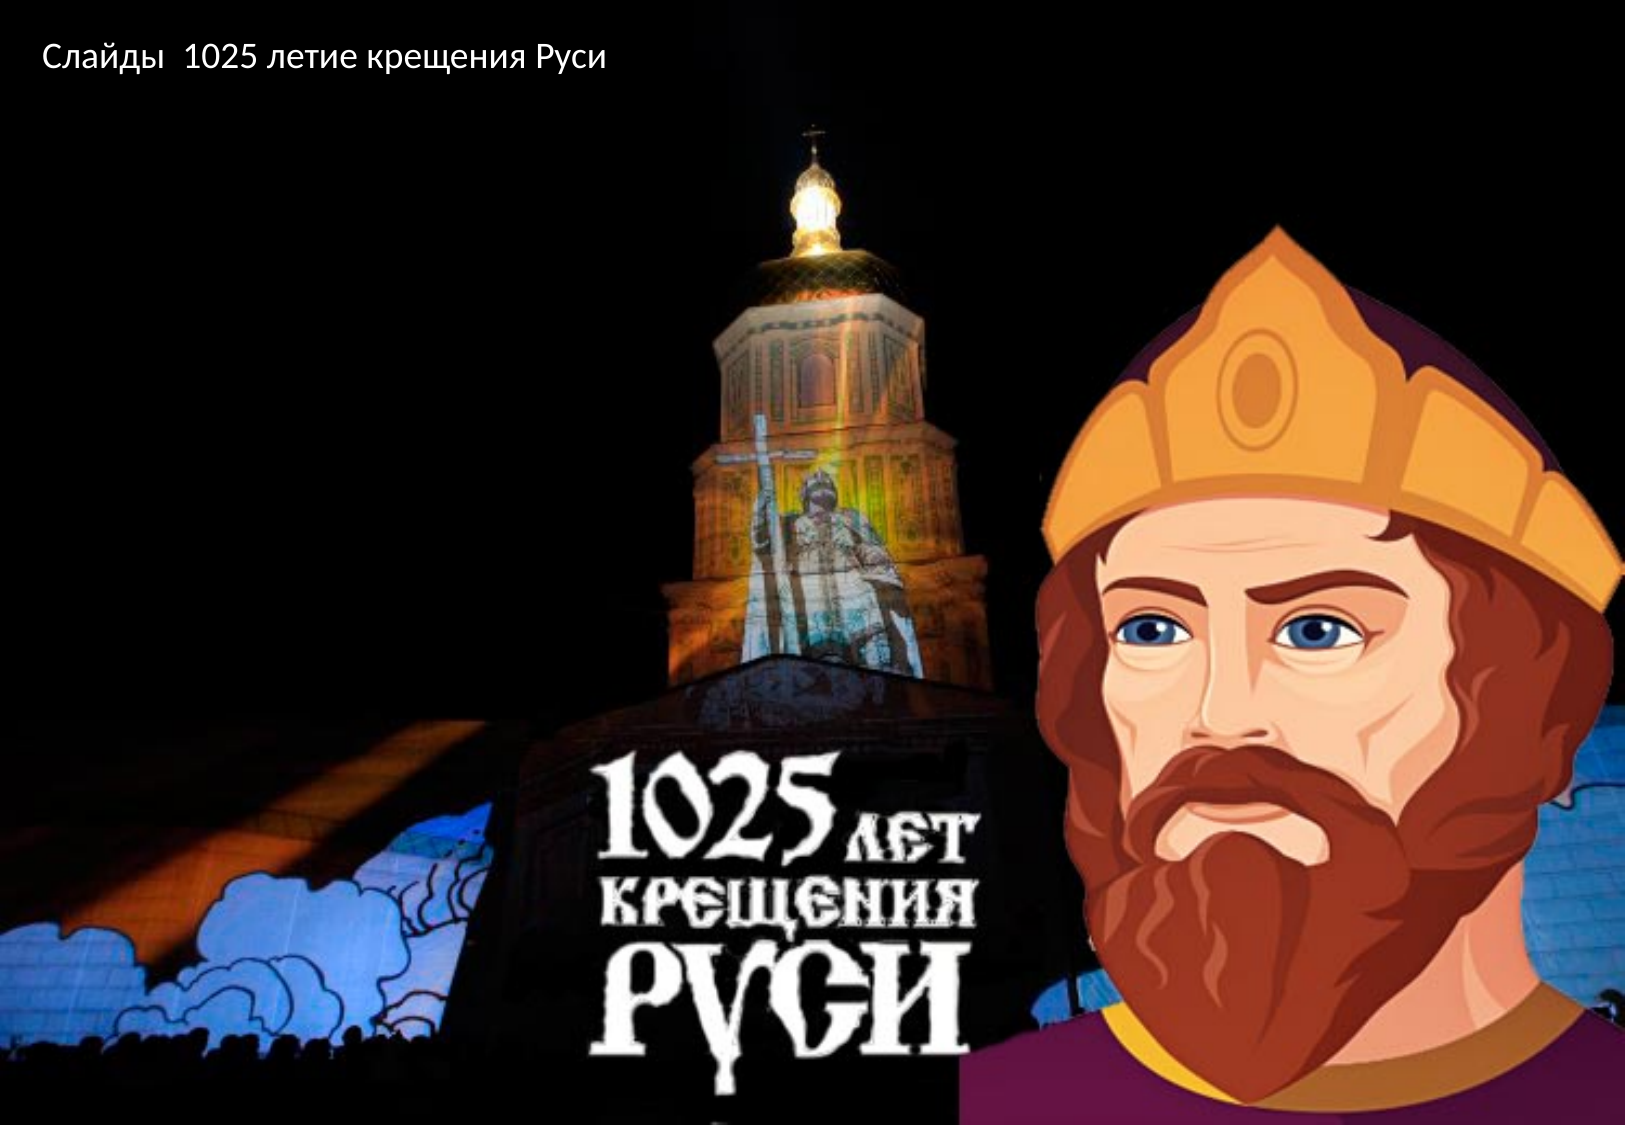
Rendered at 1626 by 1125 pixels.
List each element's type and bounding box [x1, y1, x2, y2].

list [0, 0, 1625, 1125]
